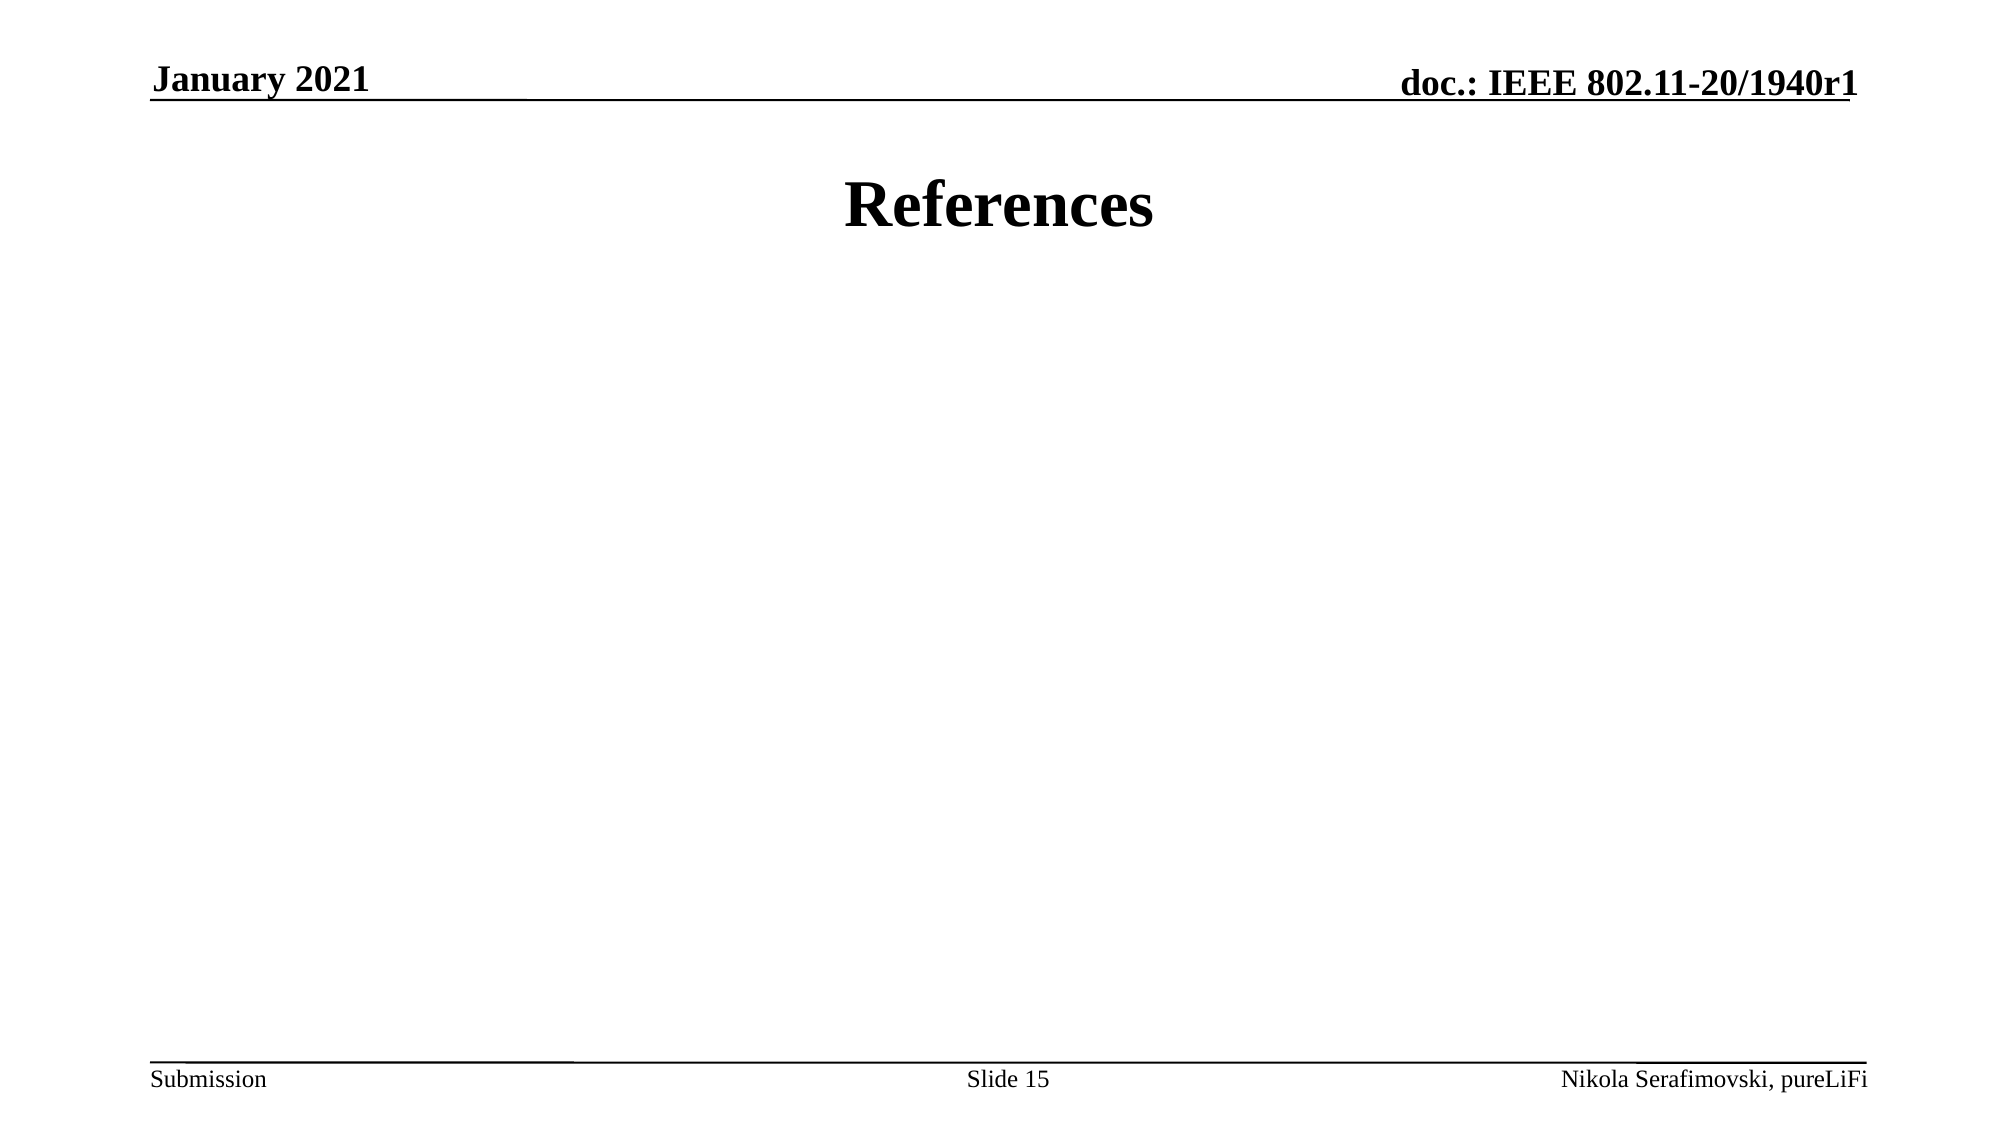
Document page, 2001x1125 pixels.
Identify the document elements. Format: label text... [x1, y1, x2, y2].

footer Nikola Serafimovski, pureLiFi [1171, 1061, 1869, 1093]
title References [149, 112, 1850, 288]
slide_number Slide 15 [950, 1061, 1067, 1123]
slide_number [152, 54, 563, 100]
